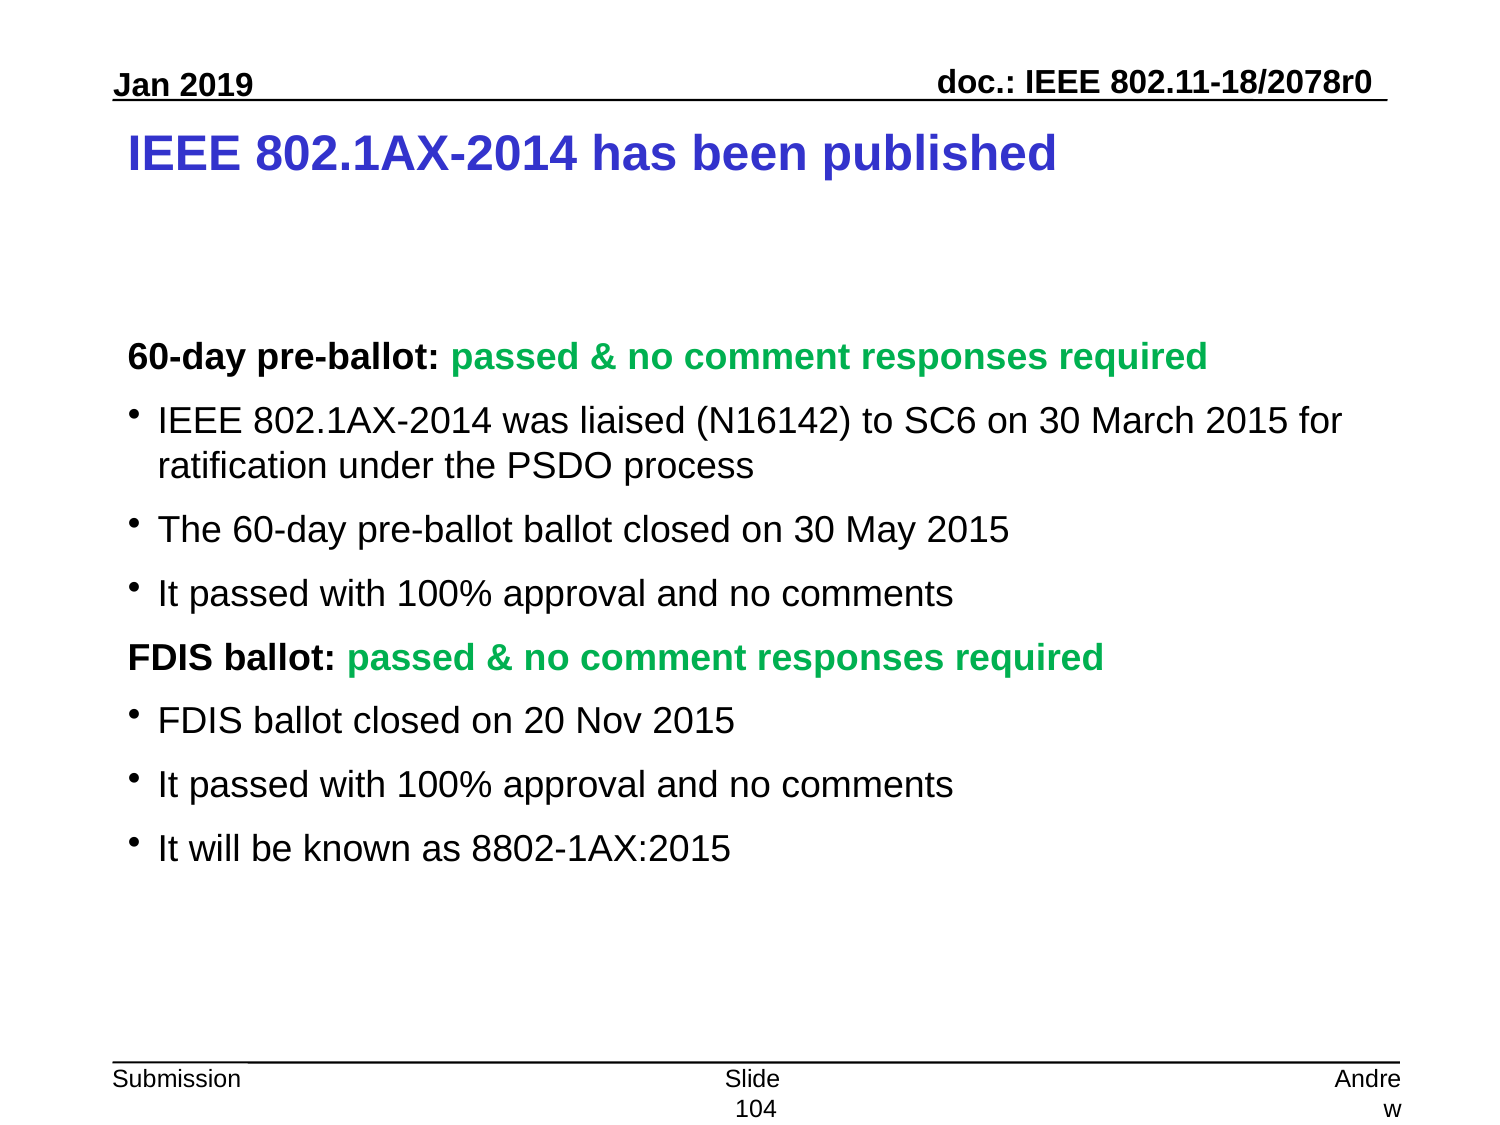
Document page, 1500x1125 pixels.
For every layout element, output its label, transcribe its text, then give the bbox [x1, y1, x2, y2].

footer Andrew Myles, Cisco [1320, 1061, 1402, 1093]
list 60-day pre-ballot: passed & no comment responses required IEEE 802.1AX-2014 was liaised (N16142) to SC6 on 30 March 2015 for ratification under the PSDO process The 60-day pre-ballot ballot closed on 30 May 2015 It passed with 100% approval and no comments FDIS ballot: passed & no comment responses required FDIS ballot closed on 20 Nov 2015 It passed with 100% approval and no comments It will be known as 8802-1AX:2015 [112, 324, 1388, 1000]
slide_number Slide 104 [709, 1061, 803, 1093]
title IEEE 802.1AX-2014 has been published [112, 112, 1388, 288]
